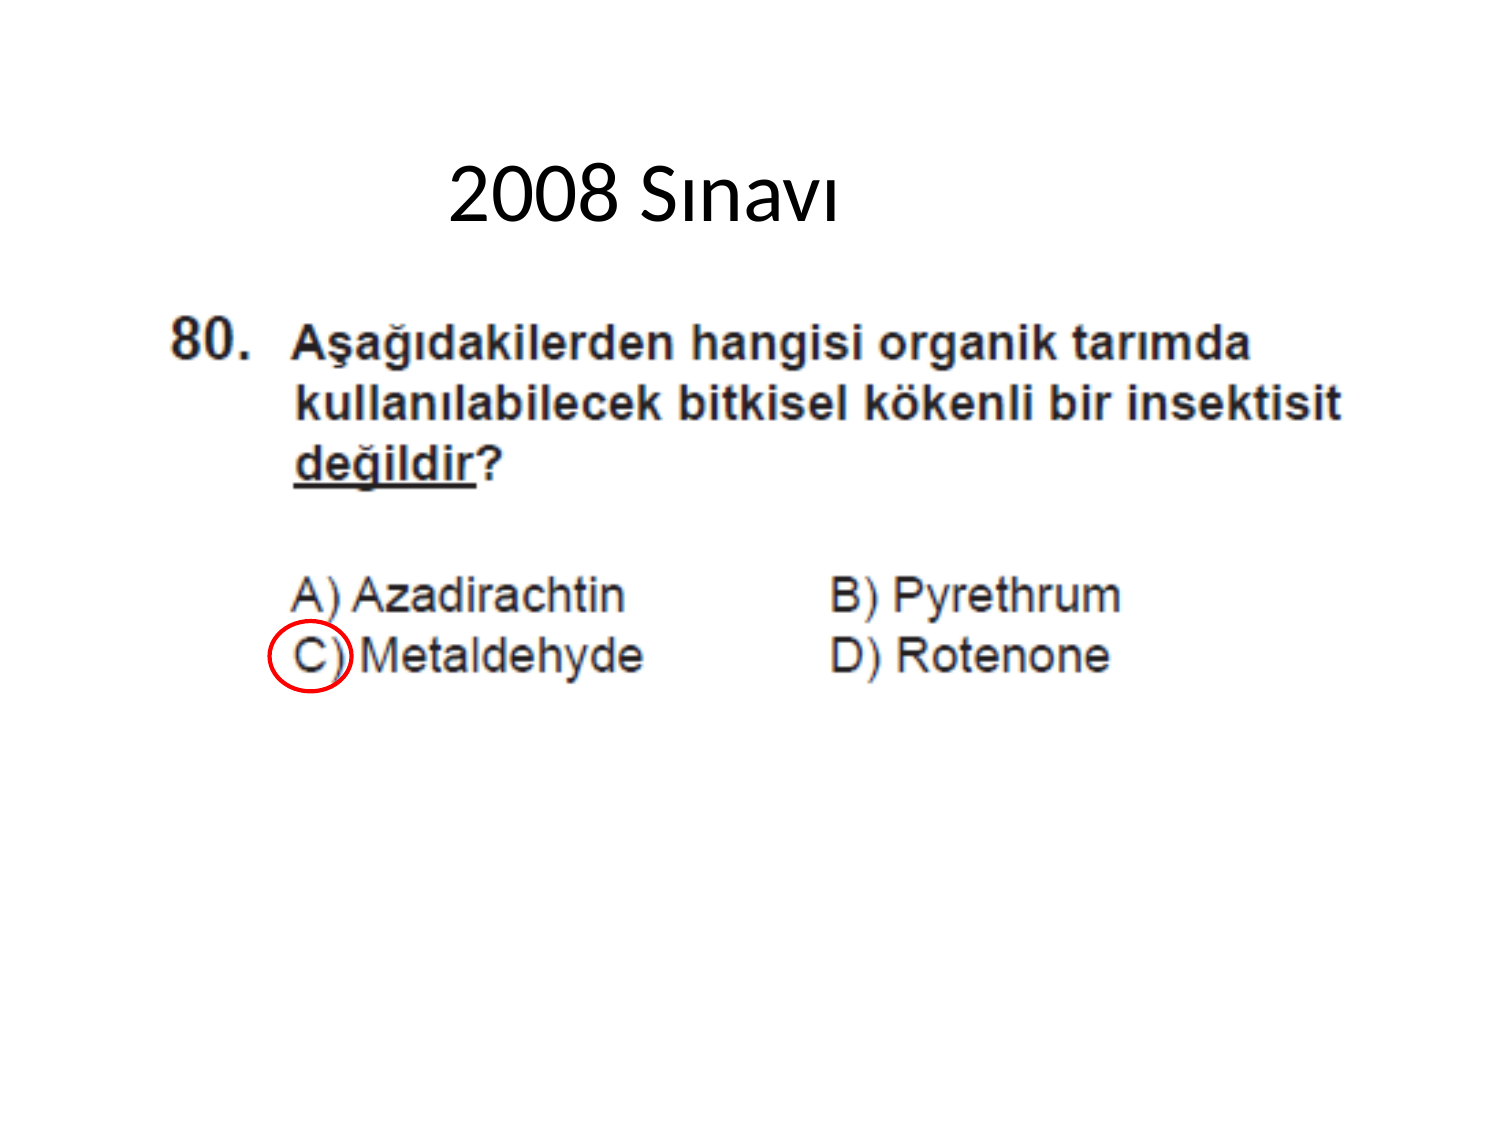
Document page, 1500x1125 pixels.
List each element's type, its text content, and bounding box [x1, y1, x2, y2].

text_box 2008 Sınavı [421, 128, 868, 247]
picture [152, 292, 1440, 739]
